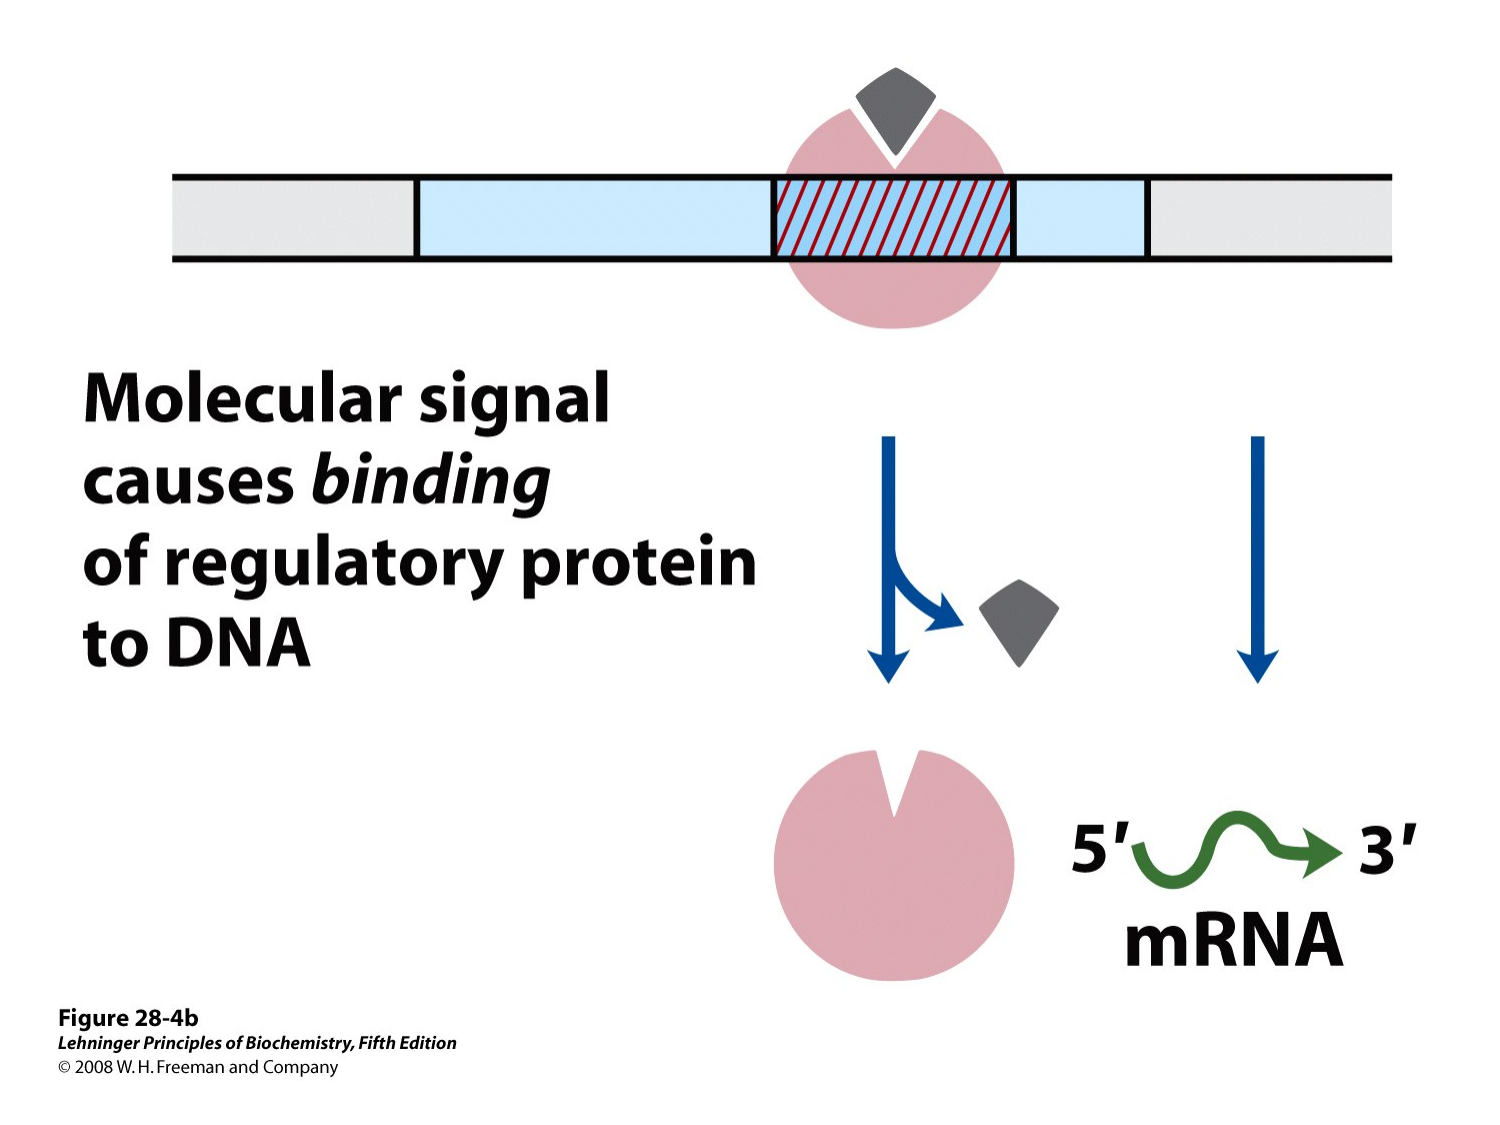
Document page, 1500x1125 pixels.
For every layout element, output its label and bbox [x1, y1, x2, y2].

picture [49, 43, 1450, 1081]
